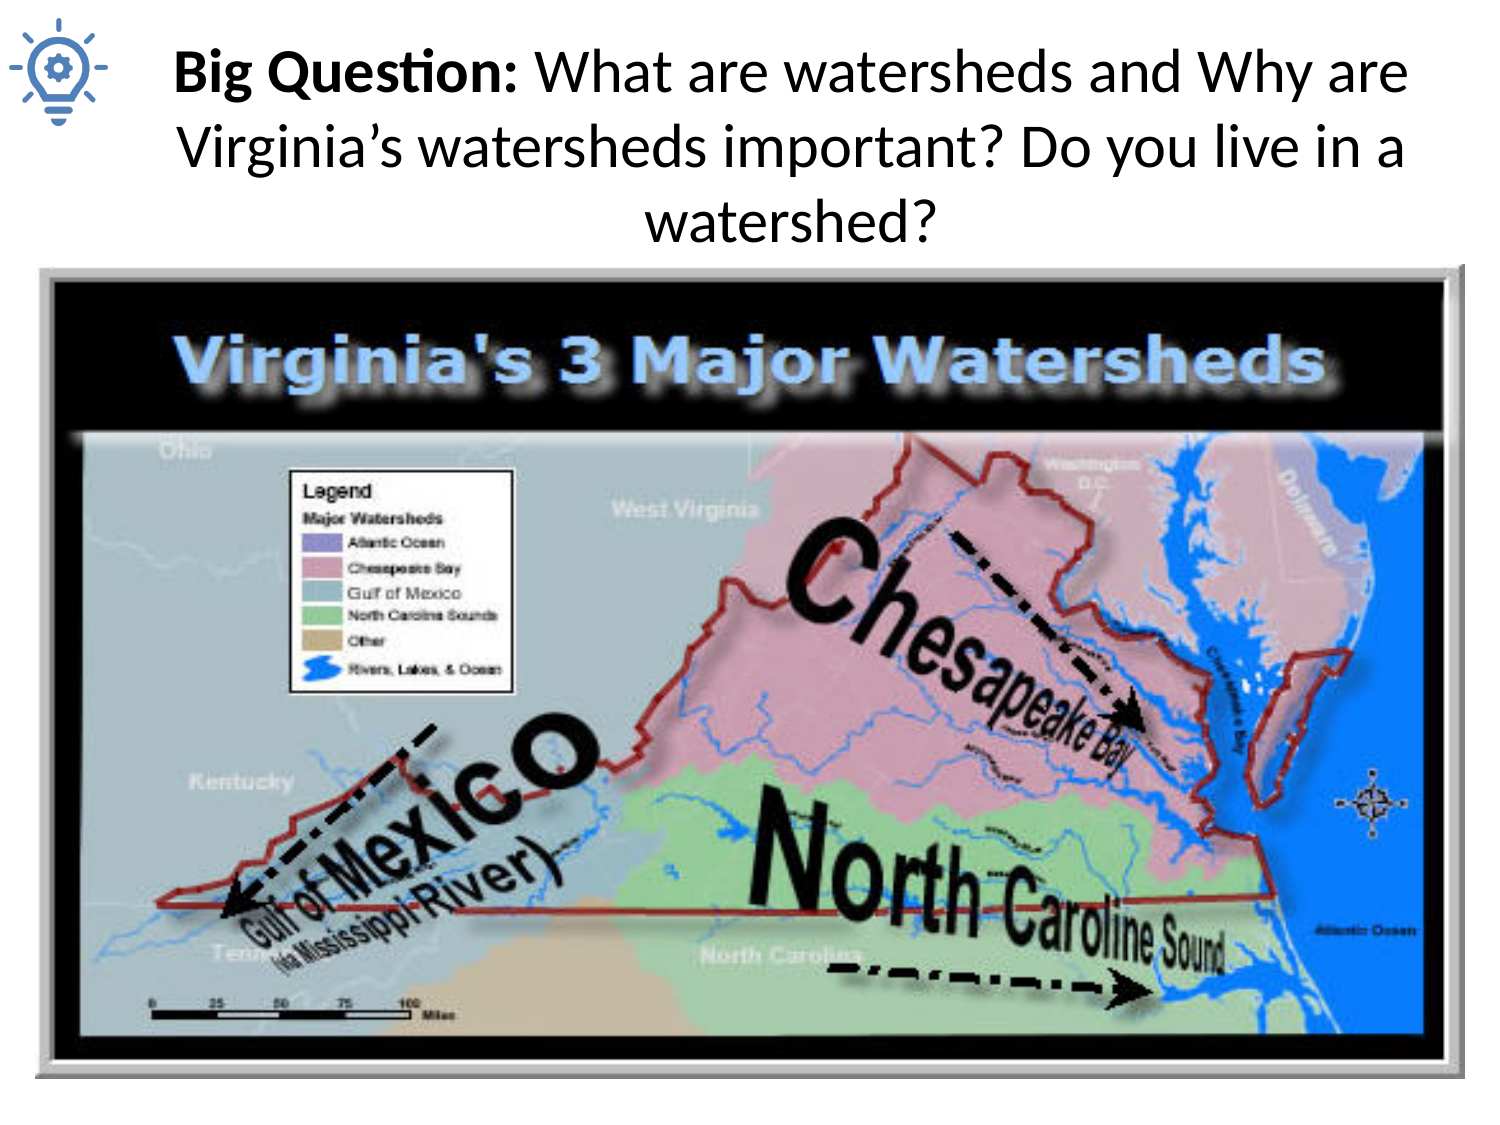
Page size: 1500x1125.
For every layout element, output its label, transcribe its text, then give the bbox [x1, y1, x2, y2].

picture [35, 264, 1465, 1079]
text_box Big Question: What are watersheds and Why are Virginia’s watersheds important? Do you live in a watershed? [118, 22, 1466, 263]
text_box [0, 13, 118, 133]
